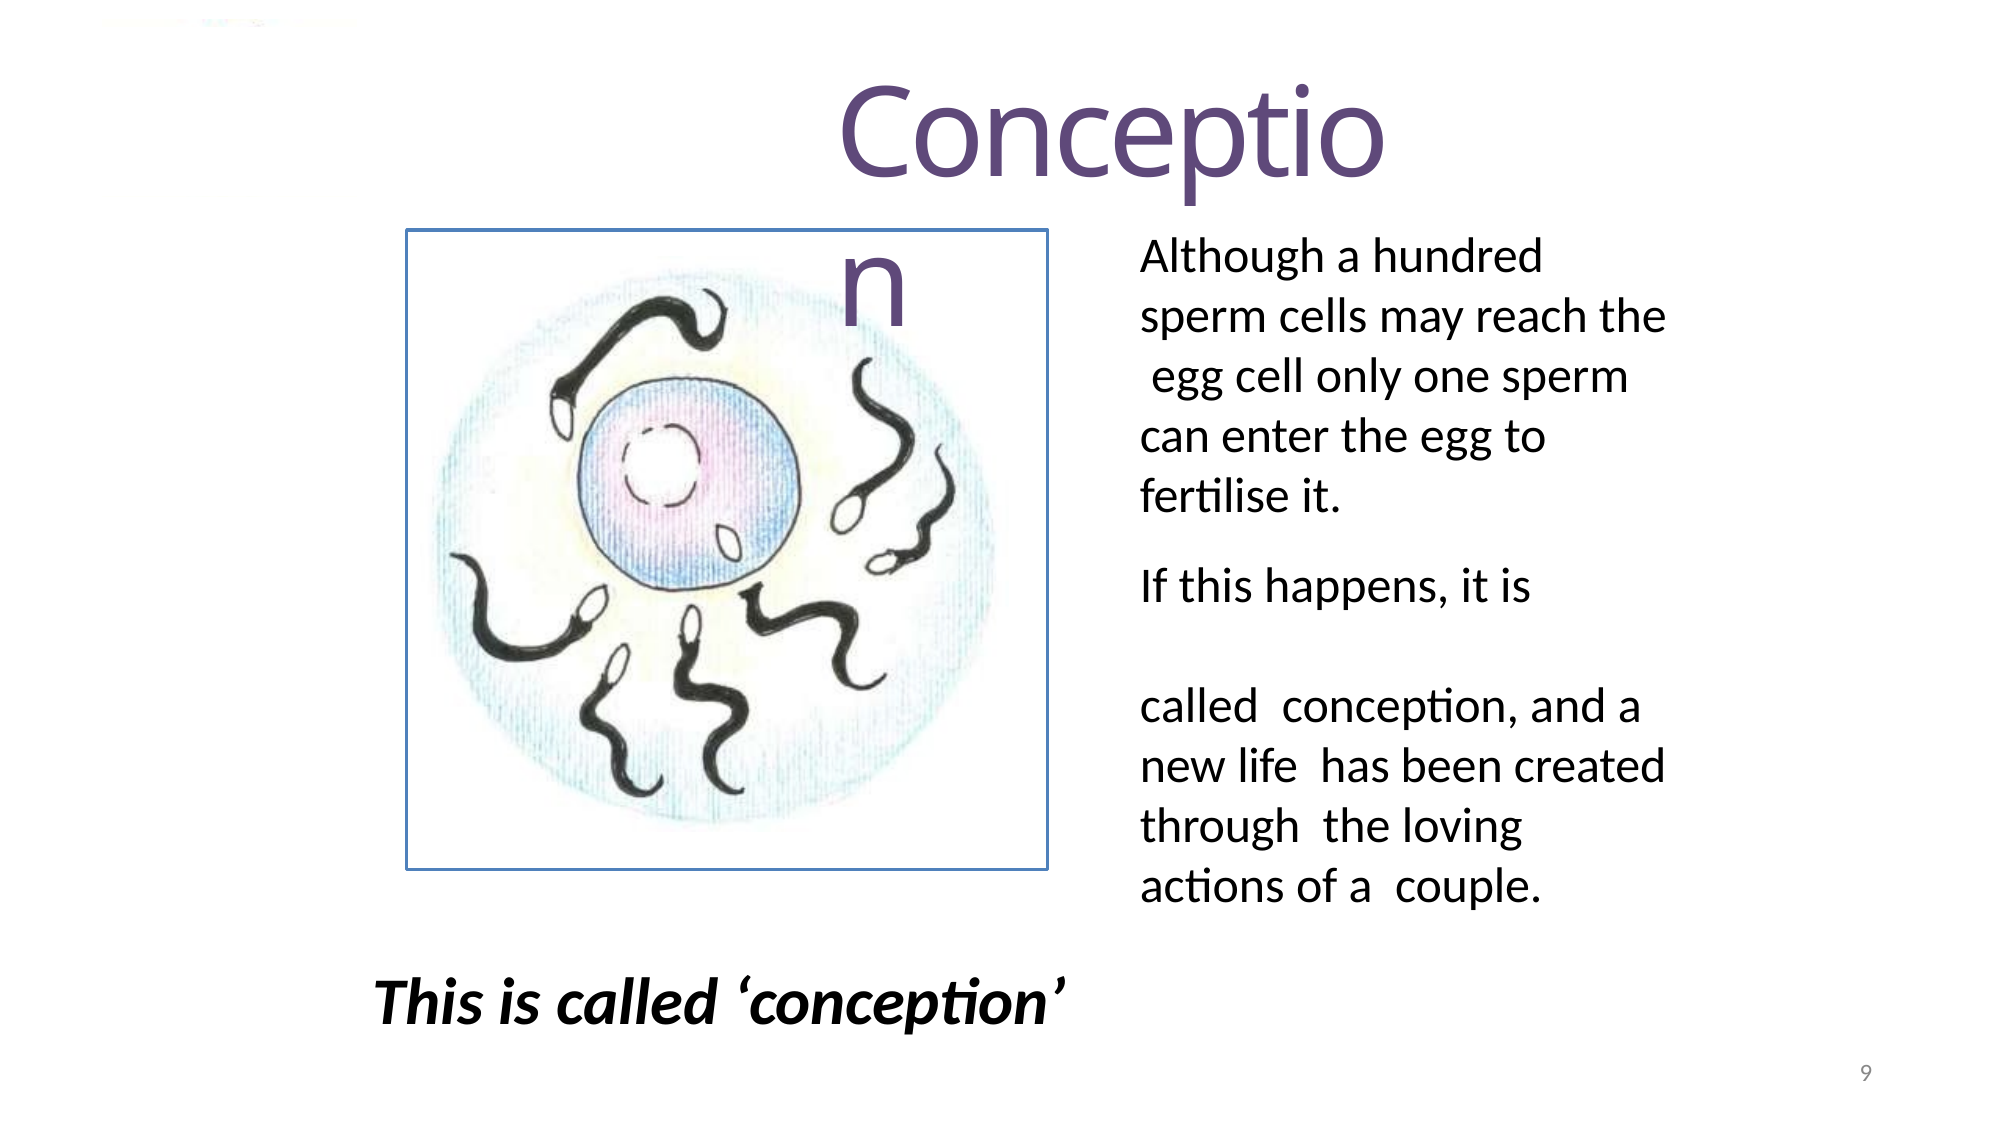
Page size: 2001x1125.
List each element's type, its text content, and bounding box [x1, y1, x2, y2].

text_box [404, 228, 1050, 872]
picture [102, 19, 357, 26]
slide_number 9 [1853, 1060, 1892, 1125]
list Although a hundred sperm cells may reach the egg cell only one sperm can enter the egg to fertilise it. If this happens, it is called conception, and a new life has been created through the loving actions of a couple. This is called ‘conception’ [324, 220, 1675, 1038]
title Conception [833, 49, 1422, 352]
